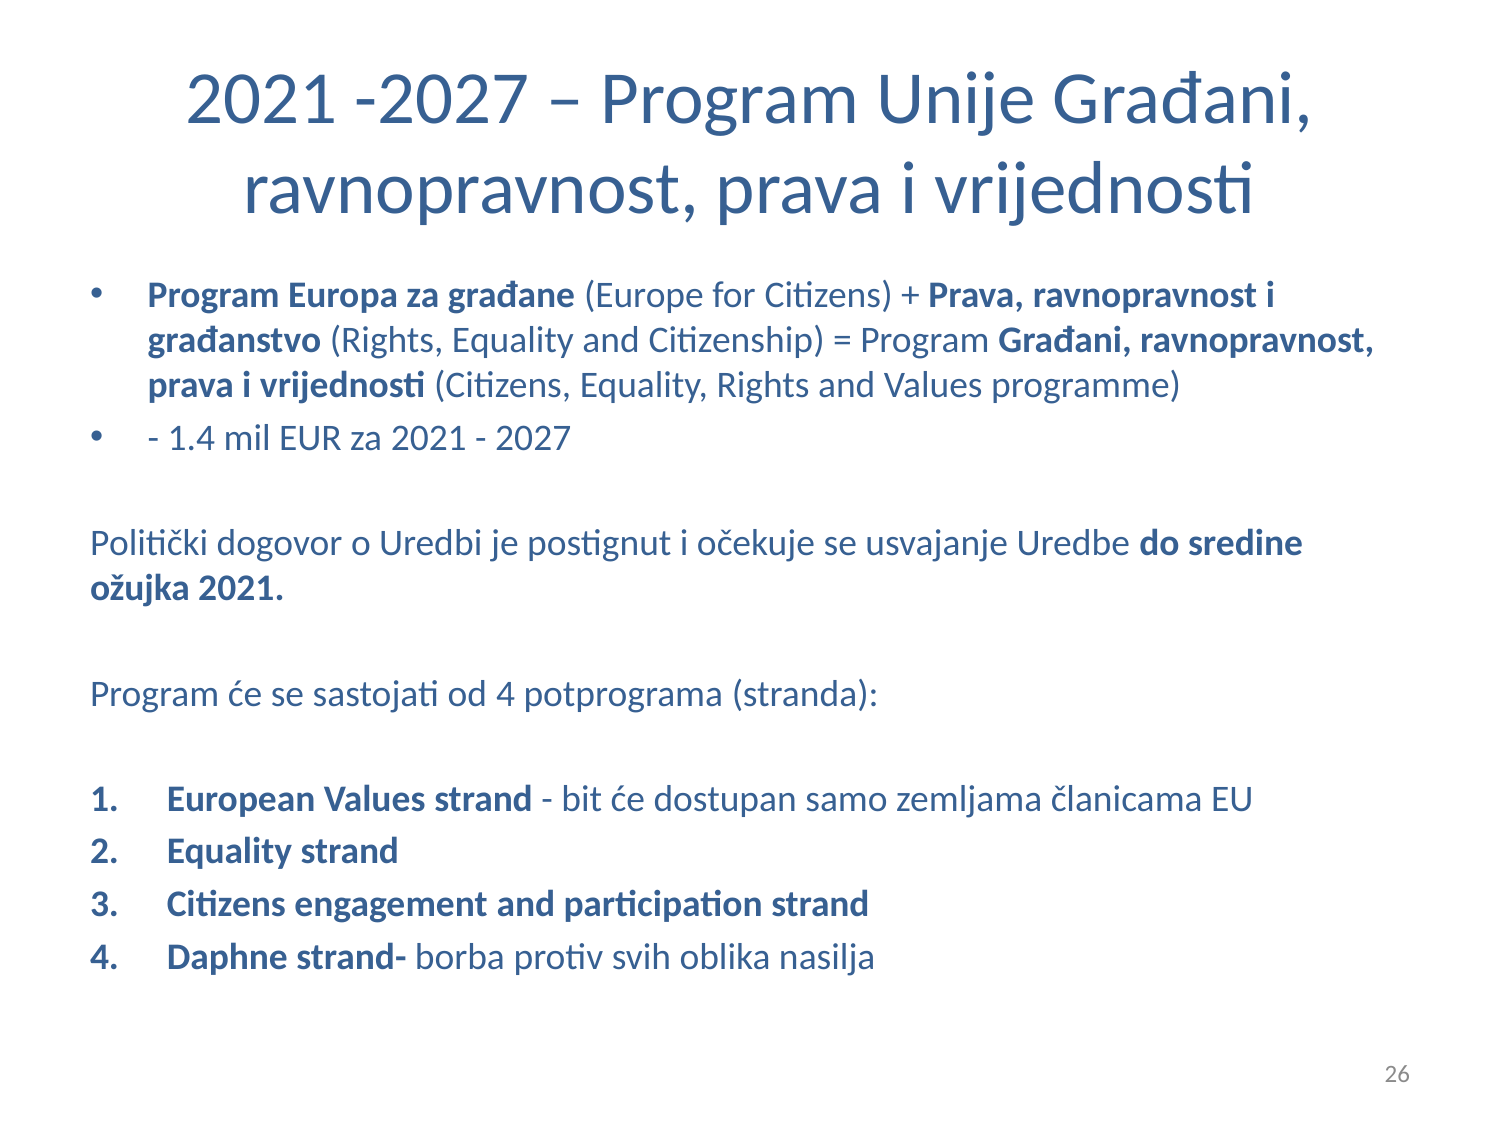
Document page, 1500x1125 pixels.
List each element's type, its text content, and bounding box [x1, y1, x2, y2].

slide_number 26 [1074, 1042, 1425, 1103]
list Program Europa za građane (Europe for Citizens) + Prava, ravnopravnost i građanstvo (Rights, Equality and Citizenship) = Program Građani, ravnopravnost, prava i vrijednosti (Citizens, Equality, Rights and Values programme) - 1.4 mil EUR za 2021 - 2027 Politički dogovor o Uredbi je postignut i očekuje se usvajanje Uredbe do sredine ožujka 2021. Program će se sastojati od 4 potprograma (stranda): European Values strand - bit će dostupan samo zemljama članicama EU Equality strand Citizens engagement and participation strand Daphne strand- borba protiv svih oblika nasilja [75, 262, 1425, 1005]
title 2021 -2027 – Program Unije Građani, ravnopravnost, prava i vrijednosti [75, 45, 1425, 233]
